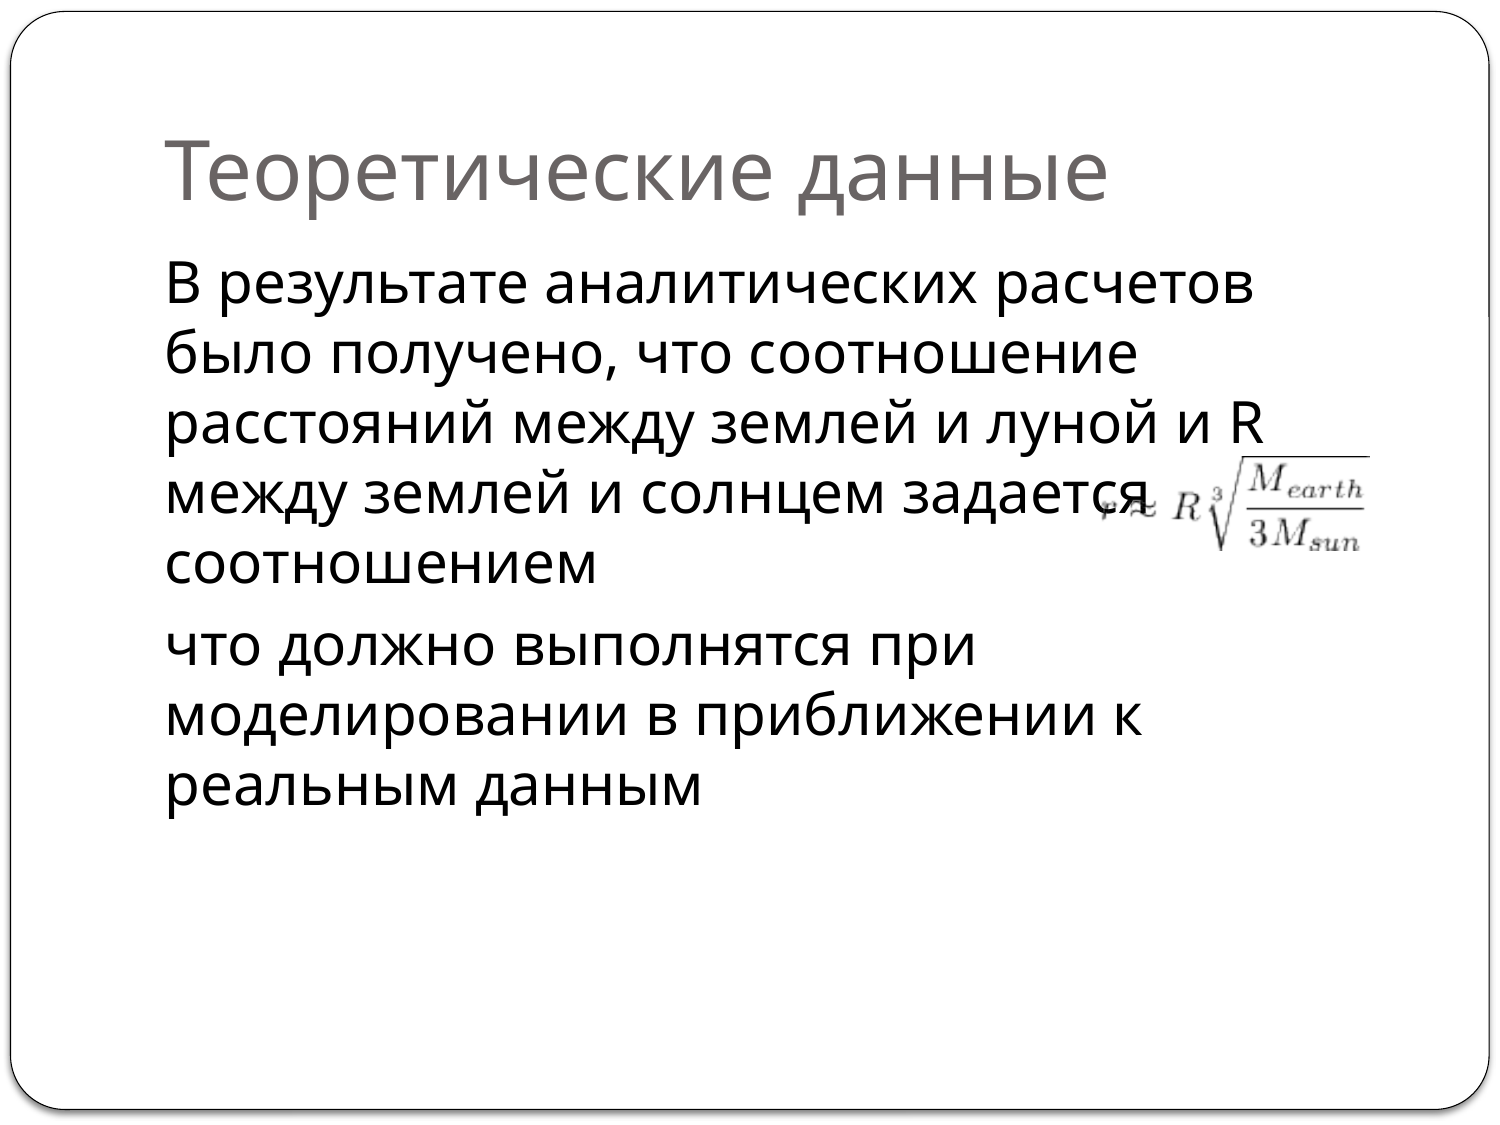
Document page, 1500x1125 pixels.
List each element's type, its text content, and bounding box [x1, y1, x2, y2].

picture [1100, 455, 1371, 551]
title Теоретические данные [150, 45, 1425, 233]
